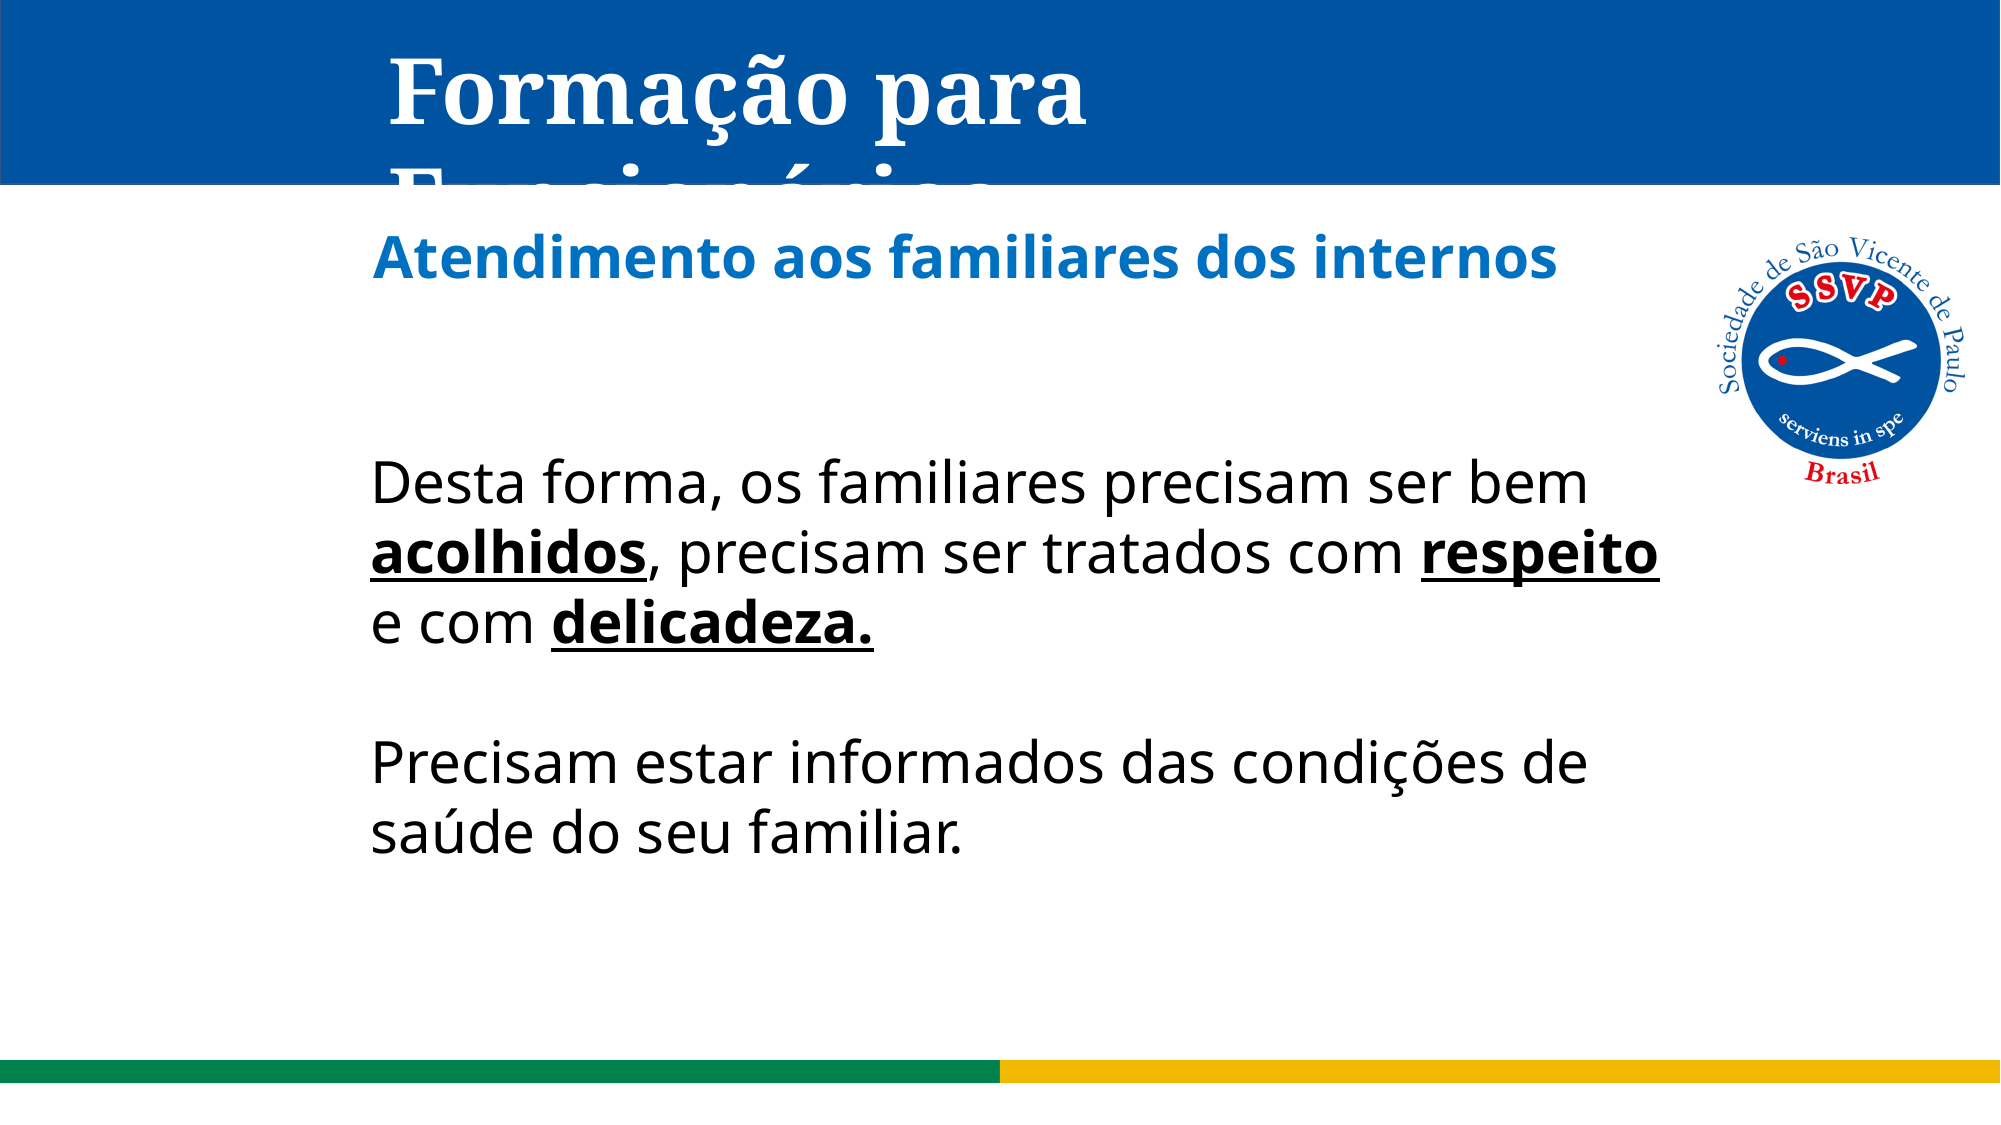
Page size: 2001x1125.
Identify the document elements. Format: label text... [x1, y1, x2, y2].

picture [1717, 237, 1965, 485]
text_box Desta forma, os familiares precisam ser bem acolhidos, precisam ser tratados com respeito e com delicadeza. Precisam estar informados das condições de saúde do seu familiar. [355, 437, 1692, 873]
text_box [0, 1050, 2000, 1092]
text_box Atendimento aos familiares dos internos [321, 212, 1626, 298]
text_box Formação para Funcionários [373, 25, 1626, 212]
text_box [0, 0, 2000, 185]
